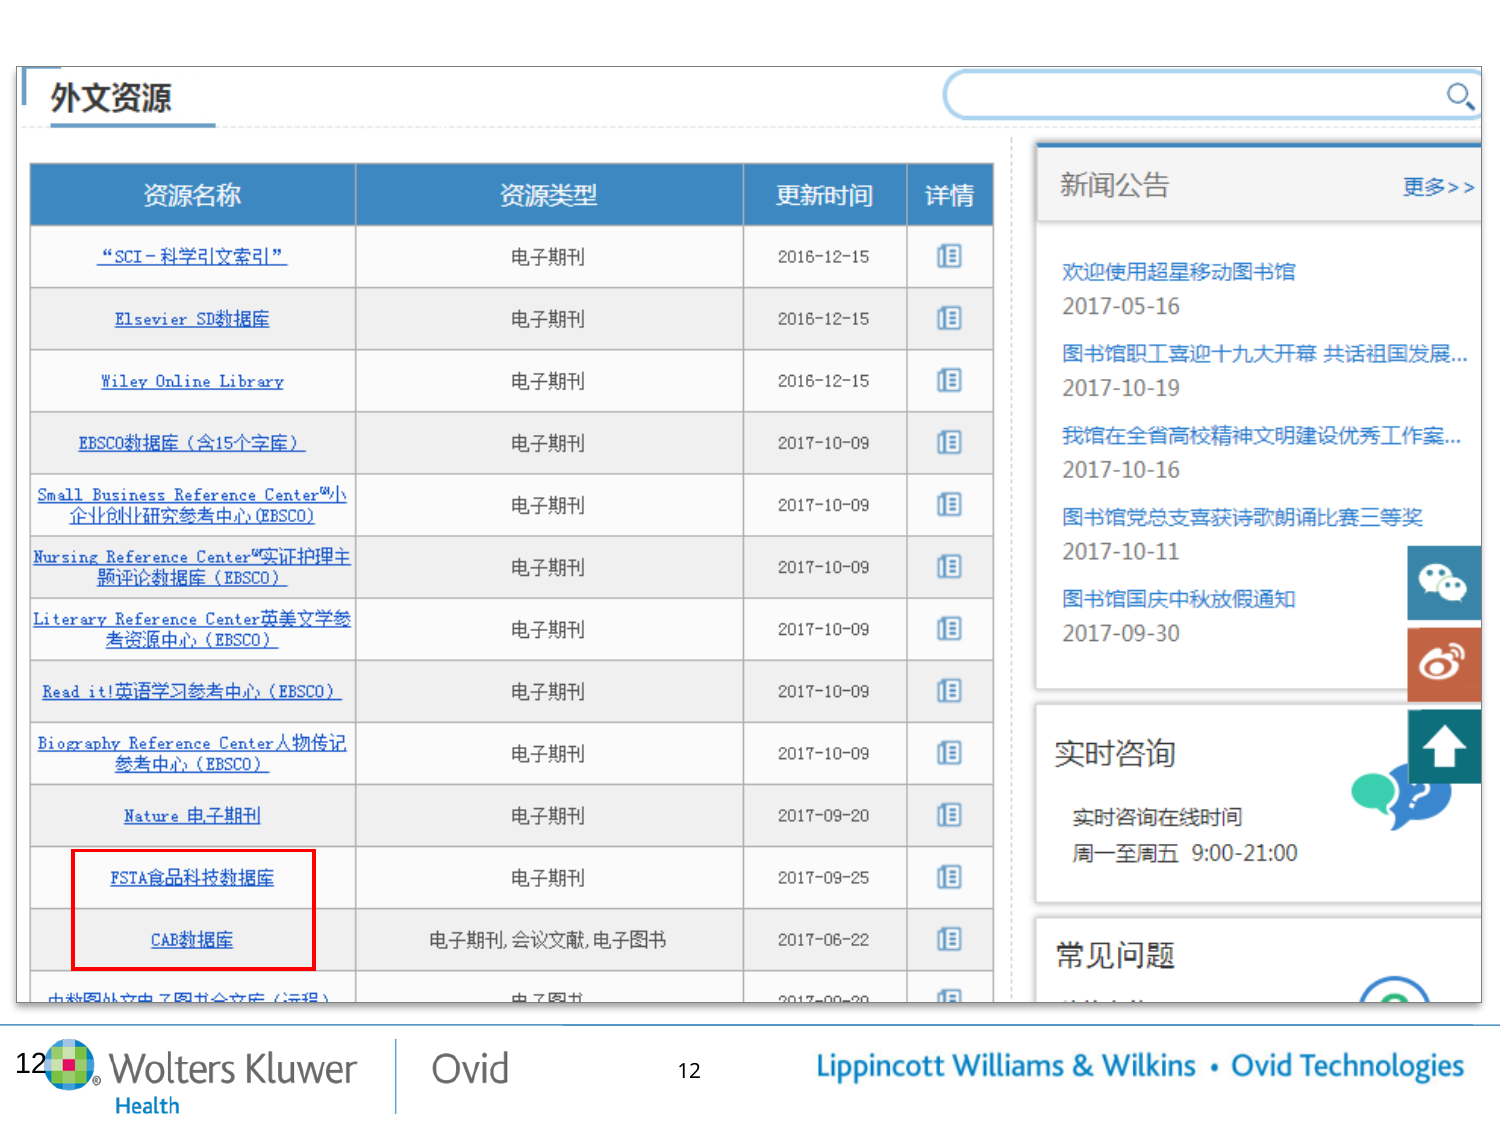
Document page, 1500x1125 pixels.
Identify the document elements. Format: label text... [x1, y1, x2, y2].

picture [175, 1037, 513, 1114]
picture [16, 66, 1482, 1003]
picture [804, 1049, 1500, 1092]
slide_number 12 [0, 1037, 175, 1116]
